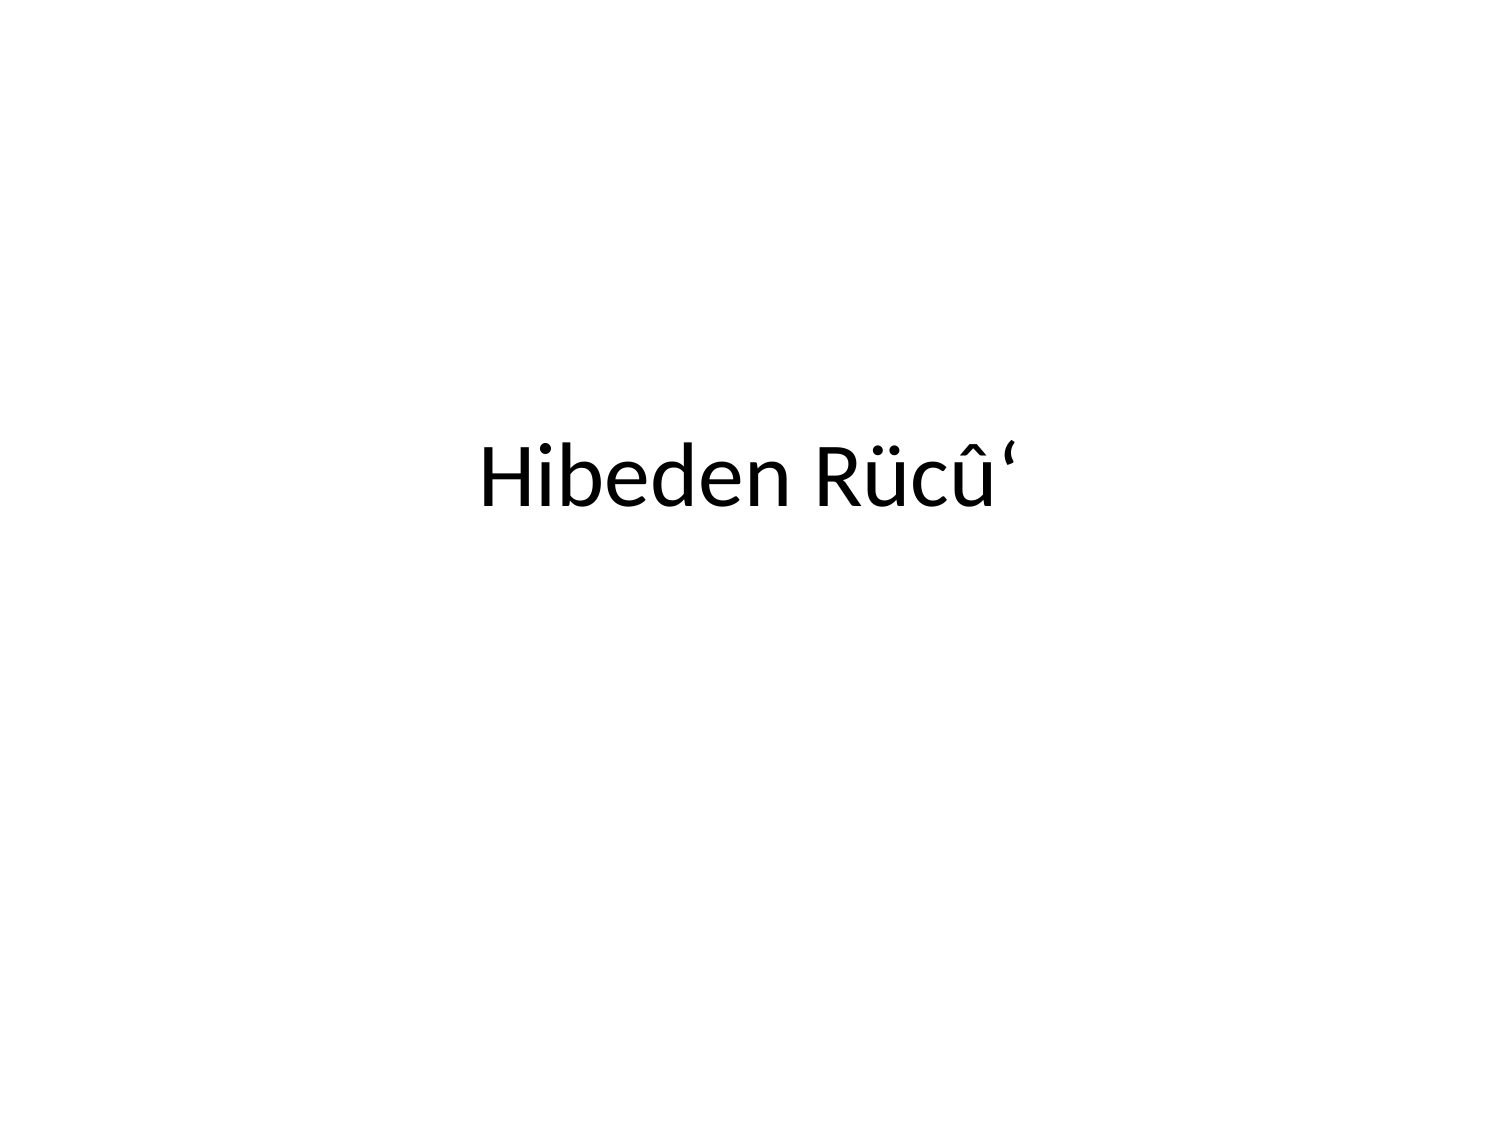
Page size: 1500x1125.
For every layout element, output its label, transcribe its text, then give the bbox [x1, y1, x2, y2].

title Hibeden Rücû‘ [112, 349, 1388, 591]
